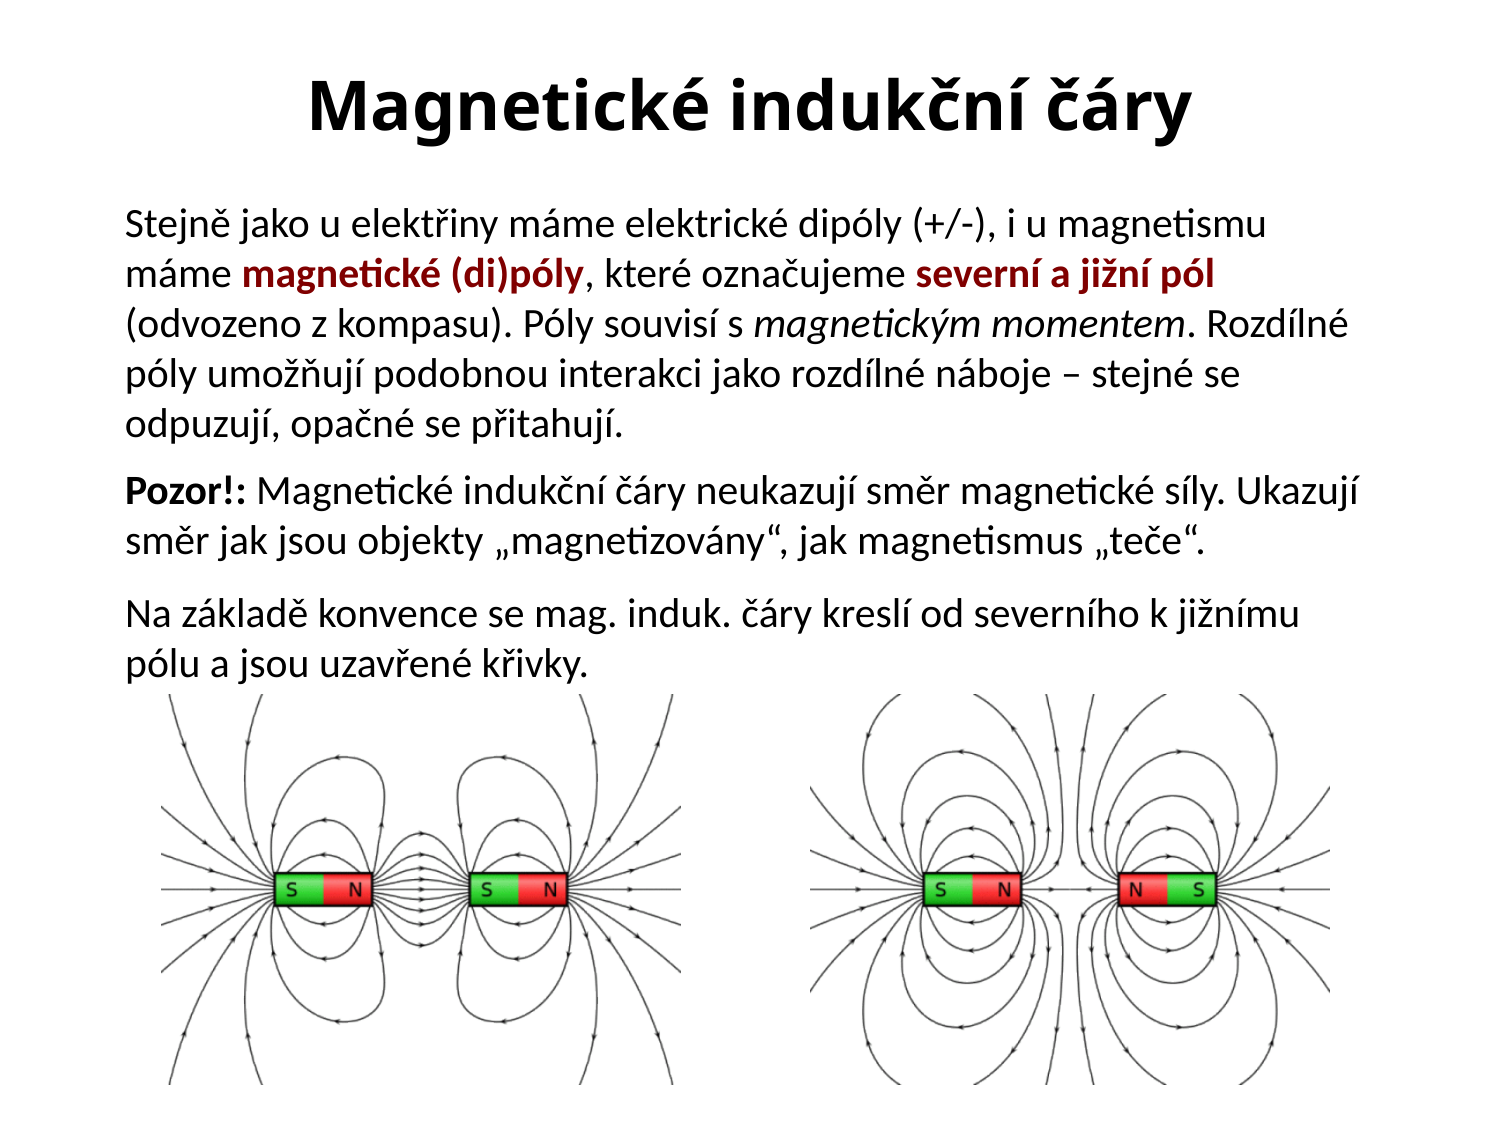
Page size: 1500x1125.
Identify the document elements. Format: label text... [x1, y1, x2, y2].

text_box Na základě konvence se mag. induk. čáry kreslí od severního k jižnímu pólu a jsou uzavřené křivky. [110, 578, 1381, 694]
title Magnetické indukční čáry [103, 0, 1397, 218]
picture [810, 694, 1330, 1085]
text_box Stejně jako u elektřiny máme elektrické dipóly (+/-), i u magnetismu máme magnetické (di)póly, které označujeme severní a jižní pól (odvozeno z kompasu). Póly souvisí s magnetickým momentem. Rozdílné póly umožňují podobnou interakci jako rozdílné náboje – stejné se odpuzují, opačné se přitahují. [110, 188, 1397, 454]
picture [161, 694, 681, 1085]
text_box Pozor!: Magnetické indukční čáry neukazují směr magnetické síly. Ukazují směr jak jsou objekty „magnetizovány“, jak magnetismus „teče“. [110, 455, 1381, 571]
